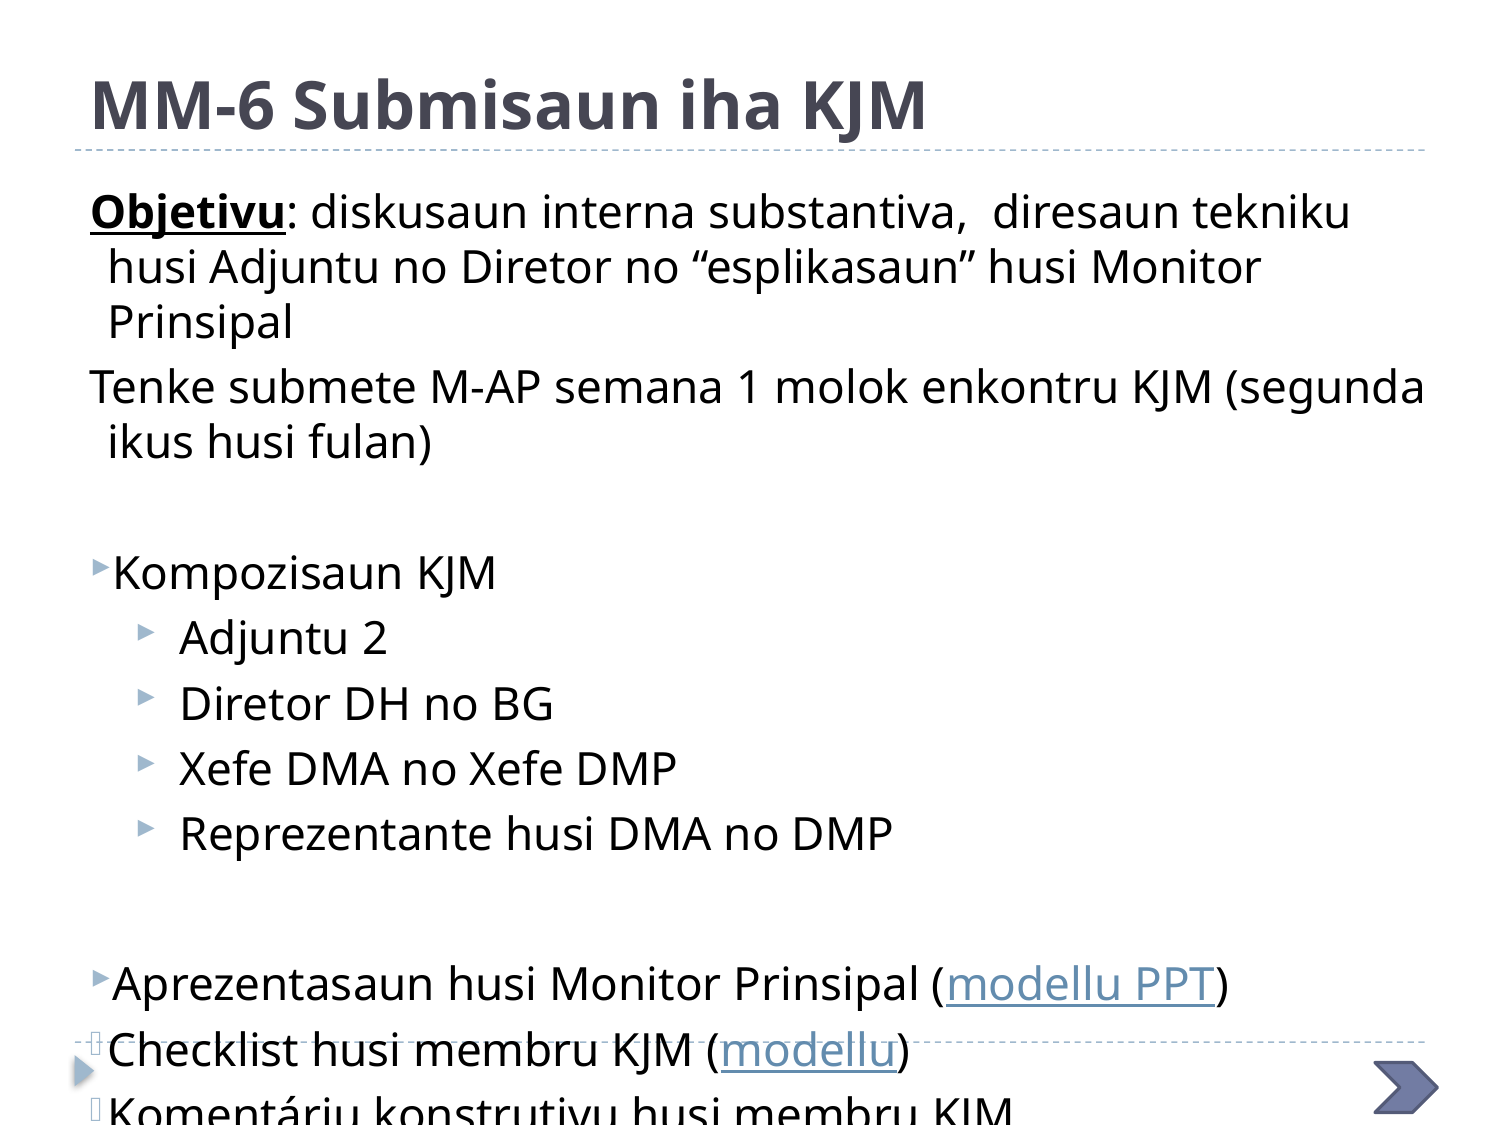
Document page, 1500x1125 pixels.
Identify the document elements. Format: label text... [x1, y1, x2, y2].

text_box [1373, 1060, 1439, 1115]
list Objetivu: diskusaun interna substantiva, diresaun tekniku husi Adjuntu no Diretor no “esplikasaun” husi Monitor Prinsipal Tenke submete M-AP semana 1 molok enkontru KJM (segunda ikus husi fulan) Kompozisaun KJM Adjuntu 2 Diretor DH no BG Xefe DMA no Xefe DMP Reprezentante husi DMA no DMP Aprezentasaun husi Monitor Prinsipal (modellu PPT) Checklist husi membru KJM (modellu) Komentáriu konstrutivu husi membru KJM [75, 174, 1450, 1010]
title MM-6 Submisaun iha KJM [75, 24, 1425, 150]
